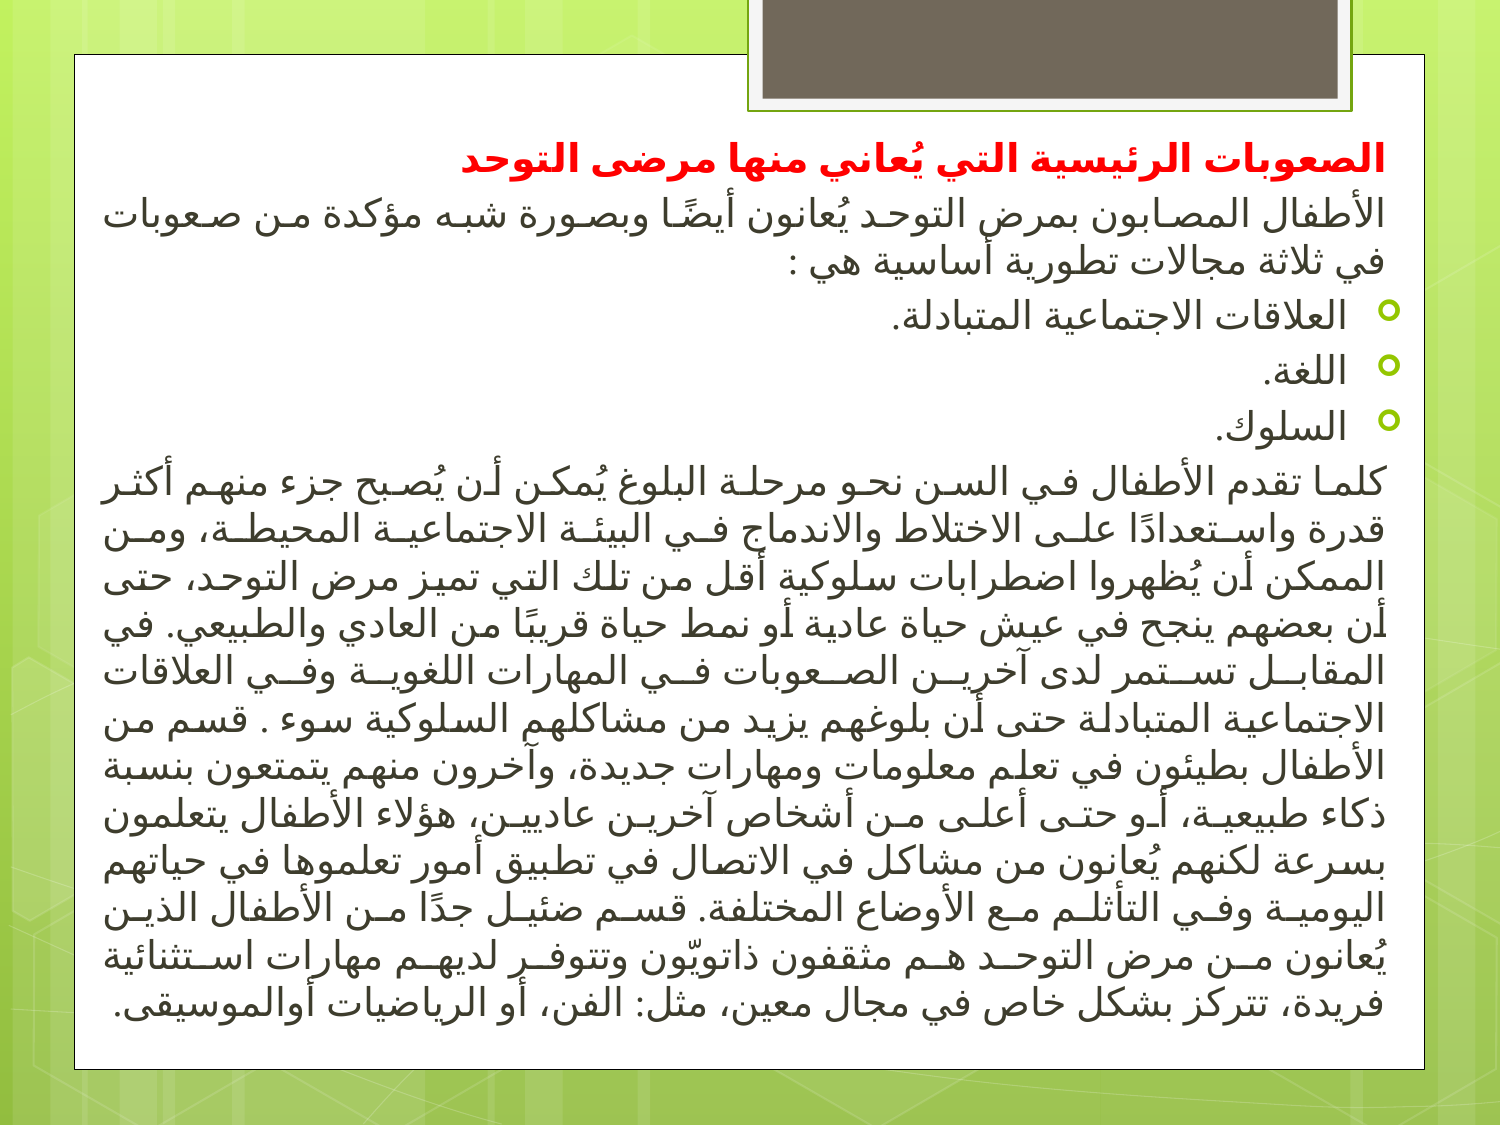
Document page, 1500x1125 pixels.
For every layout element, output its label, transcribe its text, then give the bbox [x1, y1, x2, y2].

list الصعوبات الرئيسية التي يُعاني منها مرضى التوحد الأطفال المصابون بمرض التوحد يُعانون أيضًا وبصورة شبه مؤكدة من صعوبات في ثلاثة مجالات تطورية أساسية هي : العلاقات الاجتماعية المتبادلة. اللغة. السلوك. كلما تقدم الأطفال في السن نحو مرحلة البلوغ يُمكن أن يُصبح جزء منهم أكثر قدرة واستعدادًا على الاختلاط والاندماج في البيئة الاجتماعية المحيطة، ومن الممكن أن يُظهروا اضطرابات سلوكية أقل من تلك التي تميز مرض التوحد، حتى أن بعضهم ينجح في عيش حياة عادية أو نمط حياة قريبًا من العادي والطبيعي. في المقابل تستمر لدى آخرين الصعوبات في المهارات اللغوية وفي العلاقات الاجتماعية المتبادلة حتى أن بلوغهم يزيد من مشاكلهم السلوكية سوء . قسم من الأطفال بطيئون في تعلم معلومات ومهارات جديدة، وآخرون منهم يتمتعون بنسبة ذكاء طبيعية، أو حتى أعلى من أشخاص آخرين عاديين، هؤلاء الأطفال يتعلمون بسرعة لكنهم يُعانون من مشاكل في الاتصال في تطبيق أمور تعلموها في حياتهم اليومية وفي التأثلم مع الأوضاع المختلفة. قسم ضئيل جدًا من الأطفال الذين يُعانون من مرض التوحد هم مثقفون ذاتويّون وتتوفر لديهم مهارات استثنائية فريدة، تتركز بشكل خاص في مجال معين، مثل: الفن، أو الرياضيات أوالموسيقى. [87, 125, 1412, 1050]
